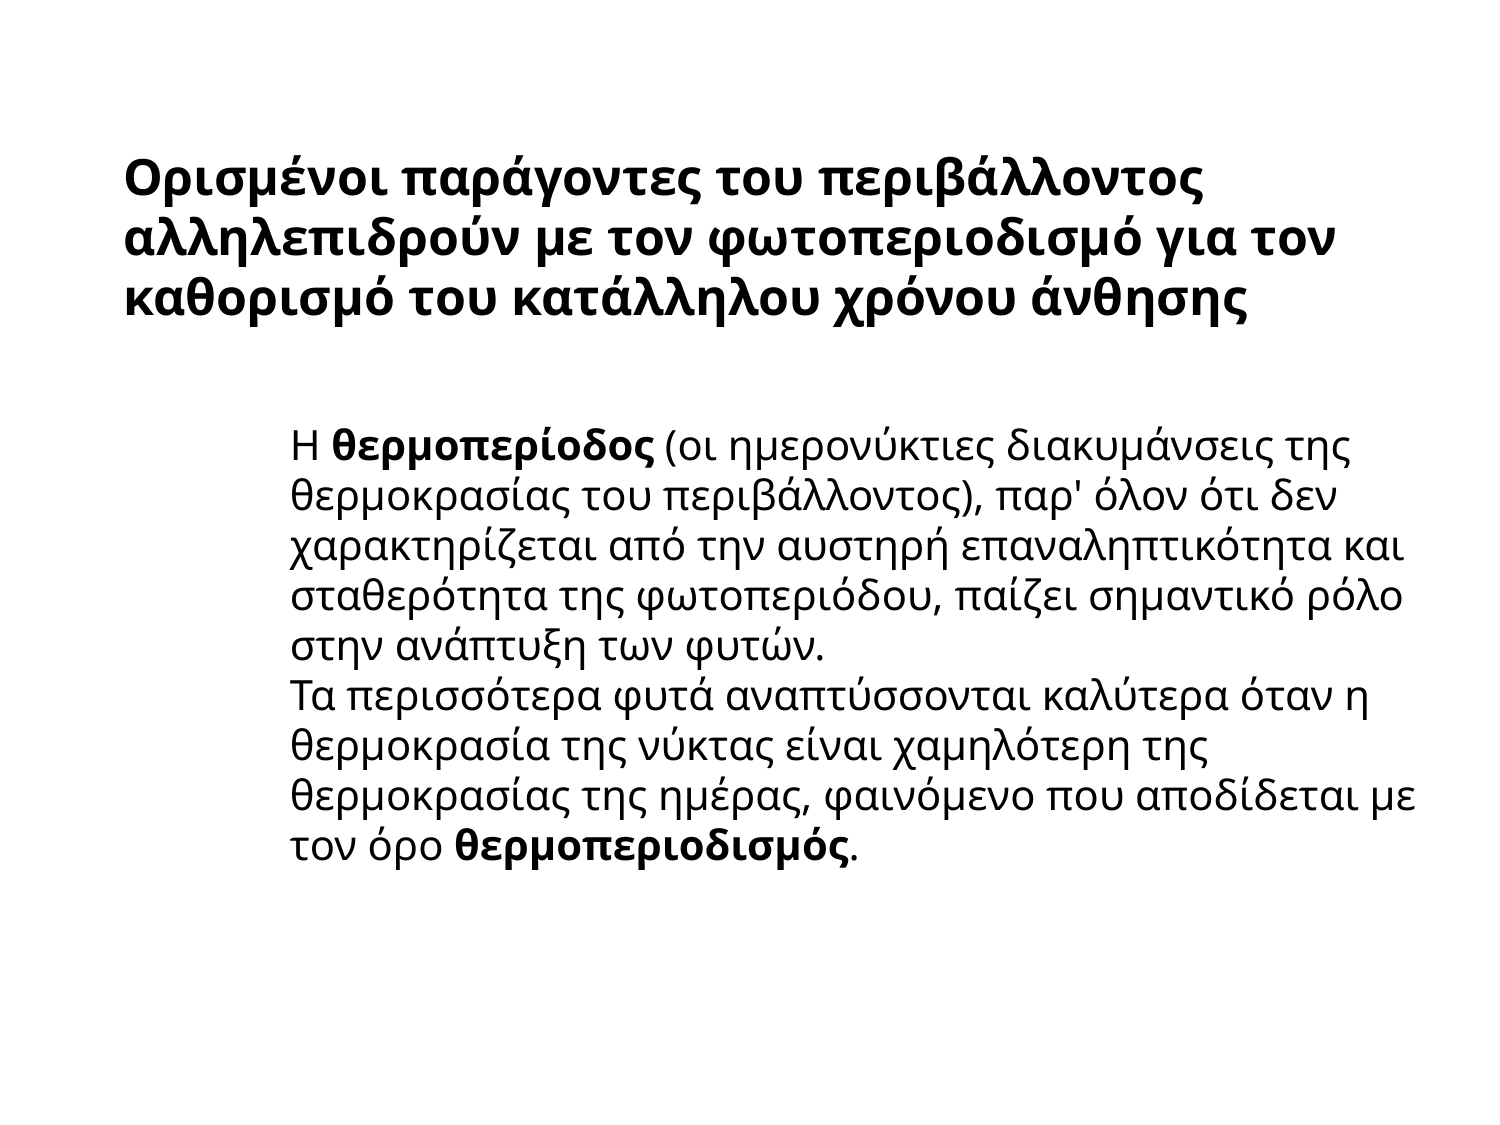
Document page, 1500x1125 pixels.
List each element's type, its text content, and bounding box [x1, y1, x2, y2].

text_box Η θερμοπερίοδος (οι ημερονύκτιες διακυμάνσεις της θερμοκρασίας του περιβάλλοντος), παρ' όλον ότι δεν χαρακτηρίζεται από την αυστηρή επαναληπτικότητα και σταθερότητα της φωτοπεριόδου, παίζει σημαντικό ρόλο στην ανάπτυξη των φυτών. Τα περισσότερα φυτά αναπτύσσονται καλύτερα όταν η θερμοκρασία της νύκτας είναι χαμηλότερη της θερμοκρασίας της ημέρας, φαινόμενο που αποδίδεται με τον όρο θερμοπεριοδισμός. [274, 411, 1469, 877]
text_box Ορισμένοι παράγοντες του περιβάλλοντος αλληλεπιδρούν με τον φωτοπεριοδισμό για τον καθορισμό του κατάλληλου χρόνου άνθησης [108, 137, 1411, 333]
